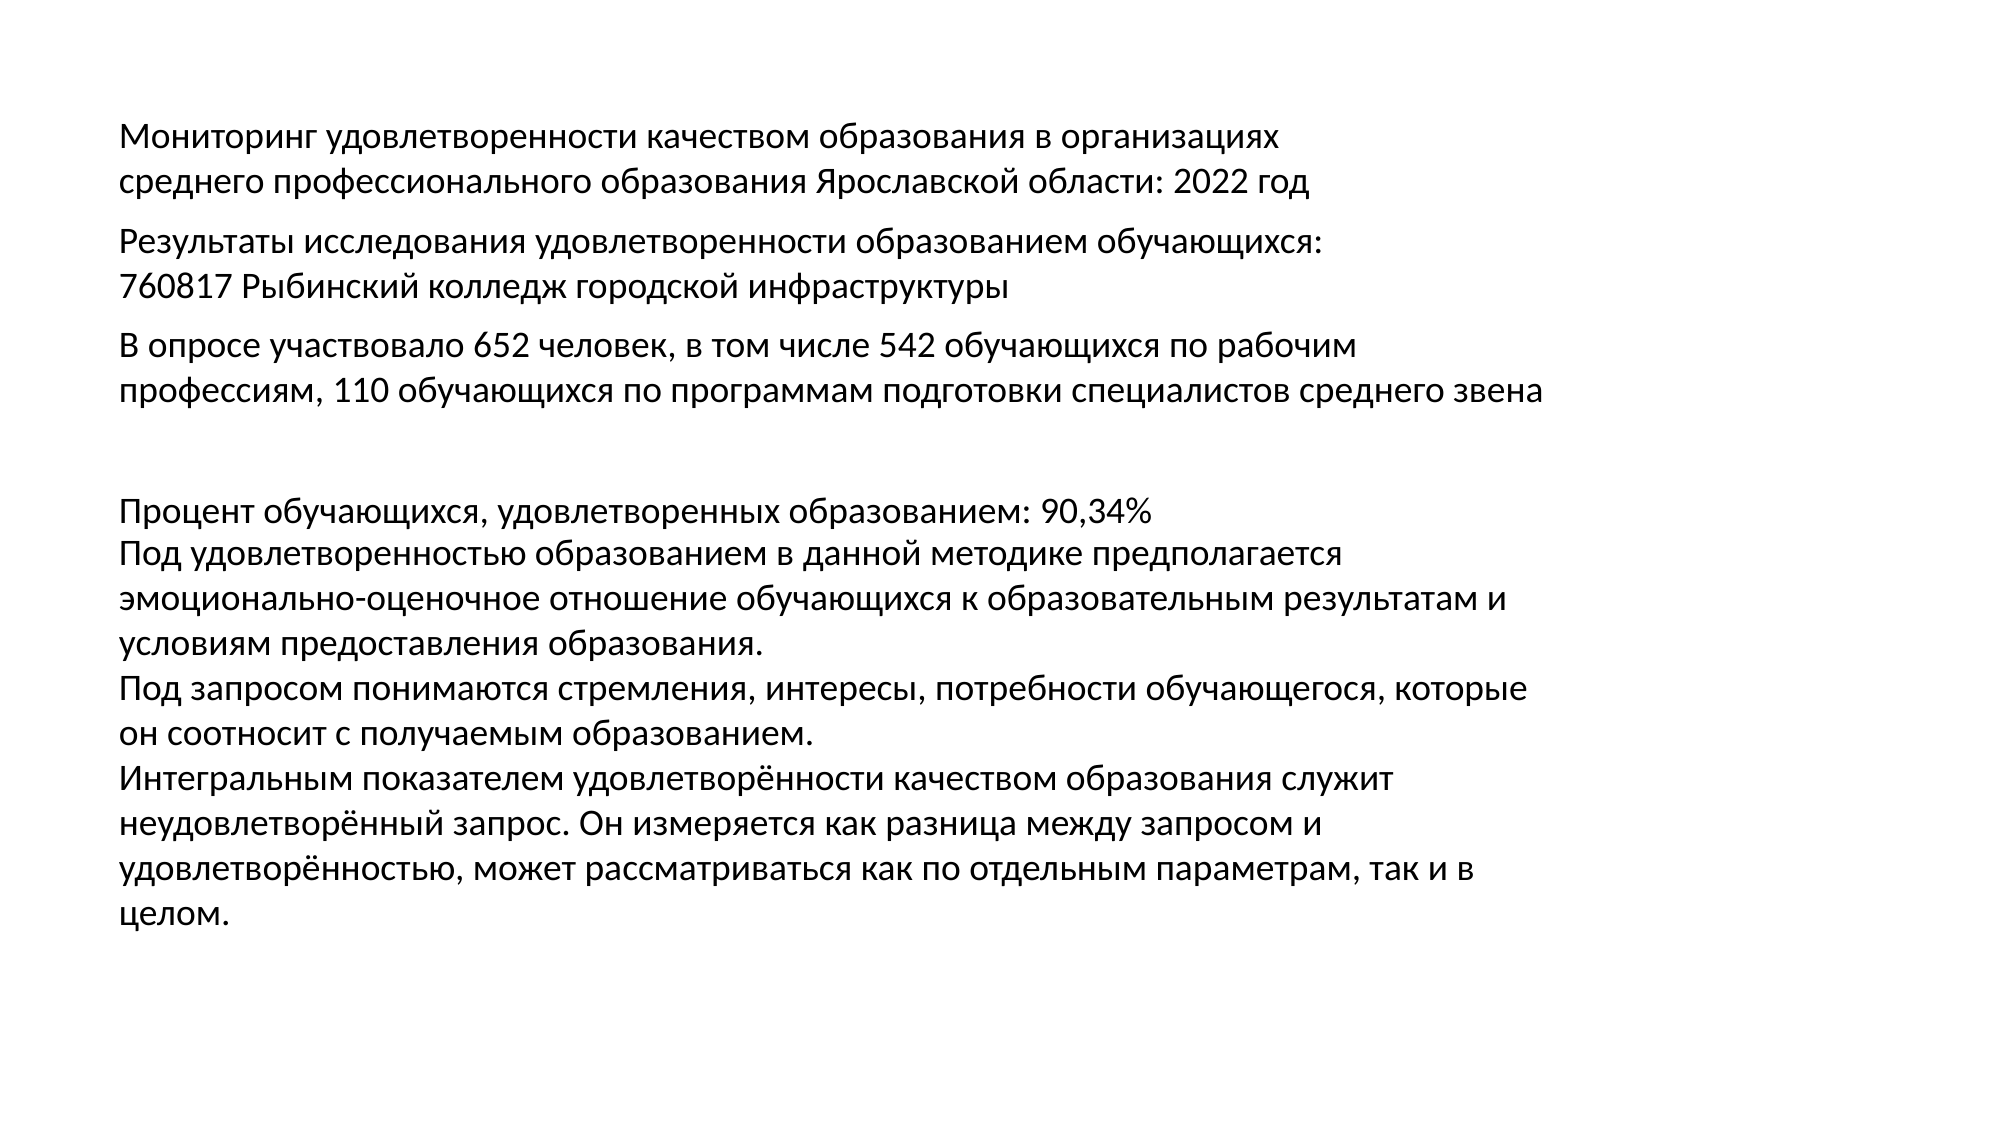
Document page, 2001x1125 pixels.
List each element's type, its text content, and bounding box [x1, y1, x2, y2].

text_box Под удовлетворенностью образованием в данной методике предполагается эмоционально-оценочное отношение обучающихся к образовательным результатам и условиям предоставления образования. Под запросом понимаются стремления, интересы, потребности обучающегося, которые он соотносит с получаемым образованием. Интегральным показателем удовлетворённости качеством образования служит неудовлетворённый запрос. Он измеряется как разница между запросом и удовлетворённостью, может рассматриваться как по отдельным параметрам, так и в целом. [104, 520, 1563, 941]
text_box В опросе участвовало 652 человек, в том числе 542 обучающихся по рабочим профессиям, 110 обучающихся по программам подготовки специалистов среднего звена [104, 312, 1563, 418]
text_box Мониторинг удовлетворенности качеством образования в организациях среднего профессионального образования Ярославской области: 2022 год [104, 104, 1355, 208]
text_box Результаты исследования удовлетворенности образованием обучающихся: 760817 Рыбинский колледж городской инфраструктуры [104, 208, 1355, 312]
text_box Процент обучающихся, удовлетворенных образованием: 90,34% [104, 479, 1563, 520]
